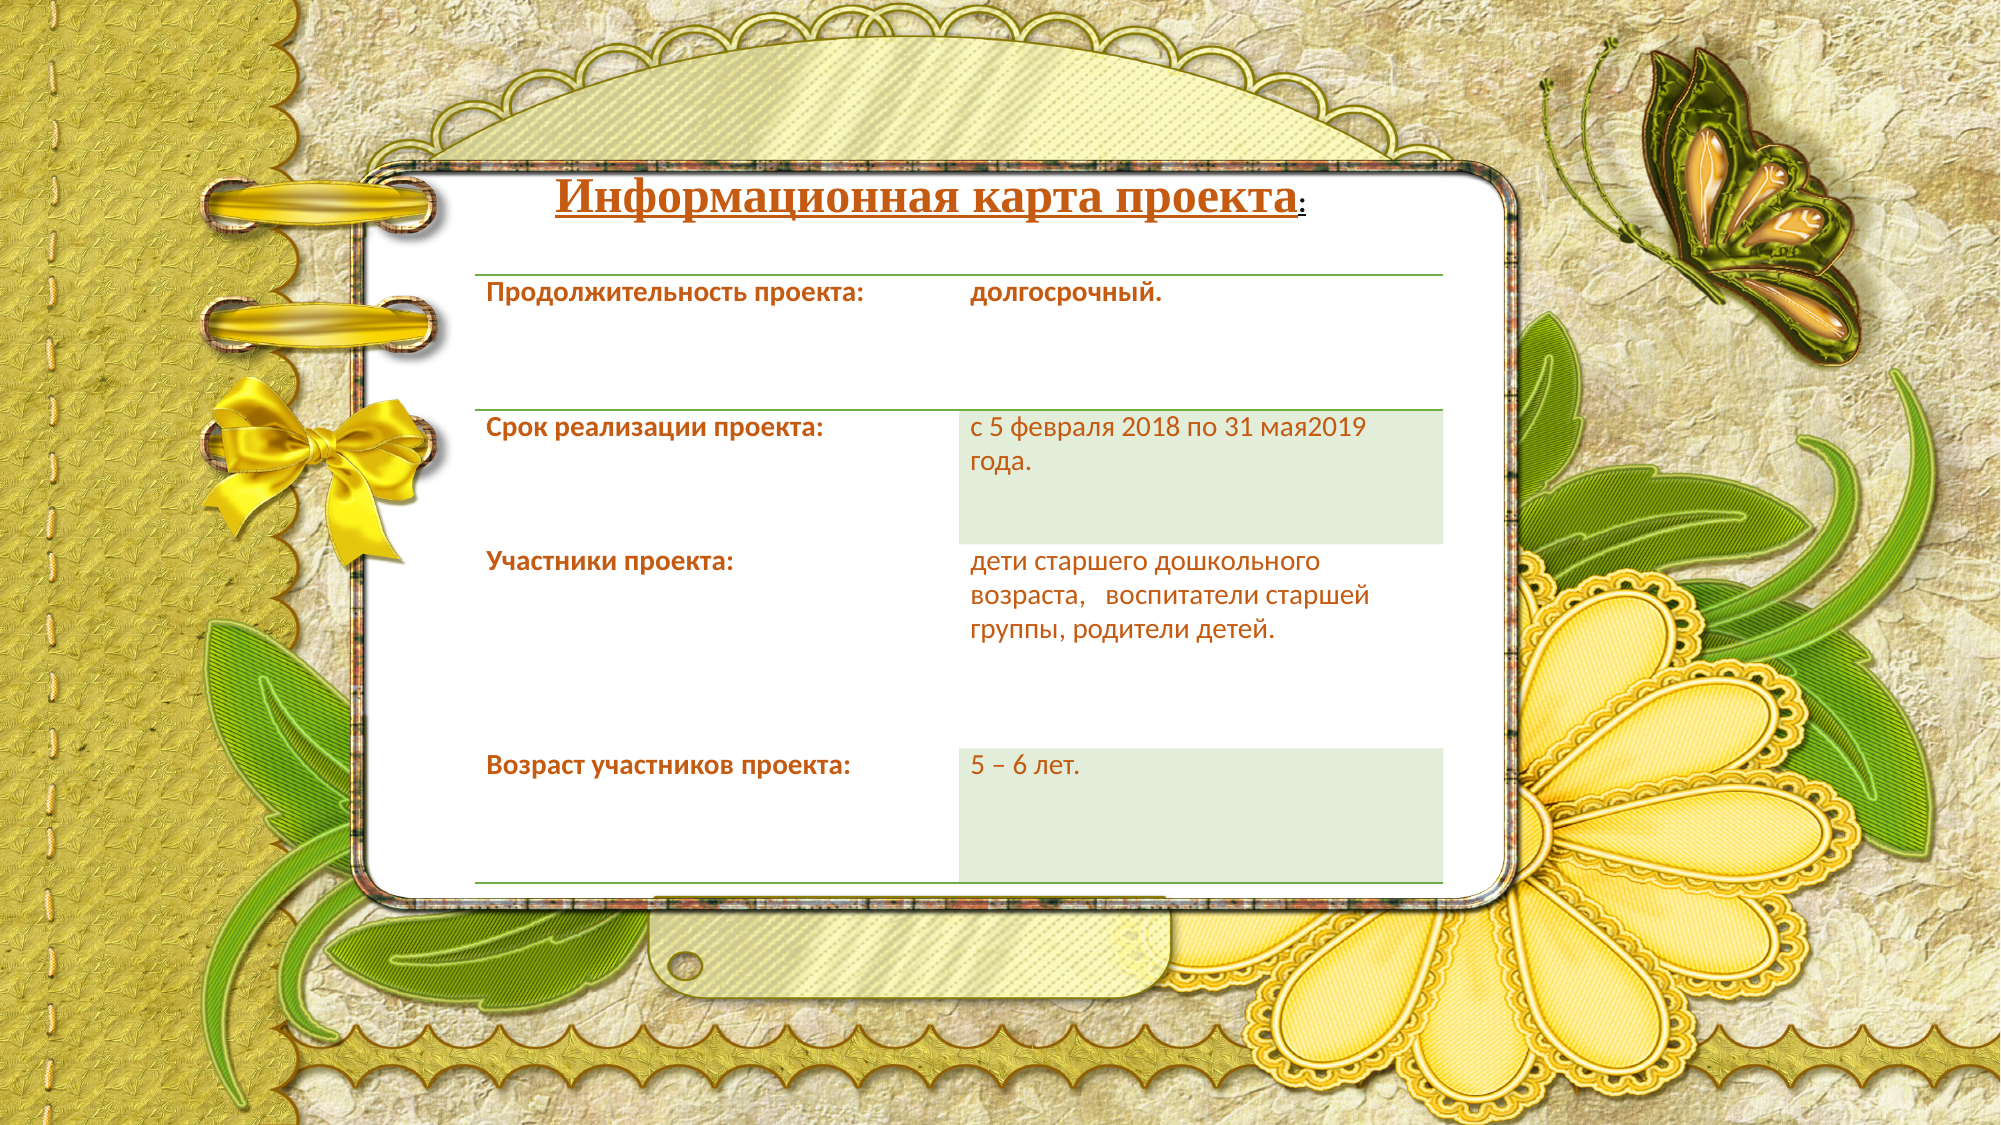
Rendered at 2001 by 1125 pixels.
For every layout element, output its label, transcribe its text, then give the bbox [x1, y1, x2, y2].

table_header долгосрочный. [959, 276, 1443, 409]
table_cell Участники проекта: [475, 544, 959, 748]
table_cell дети старшего дошкольного возраста, воспитатели старшей группы, родители детей. [959, 544, 1443, 748]
text_box Информационная карта проекта: [502, 154, 1333, 275]
table_cell с 5 февраля 2018 по 31 мая2019 года. [959, 411, 1443, 544]
table_cell 5 – 6 лет. [959, 748, 1443, 882]
table_header Продолжительность проекта: [475, 276, 959, 409]
table_cell Возраст участников проекта: [475, 748, 959, 882]
picture [0, 0, 2001, 1125]
table_cell Срок реализации проекта: [475, 411, 959, 544]
